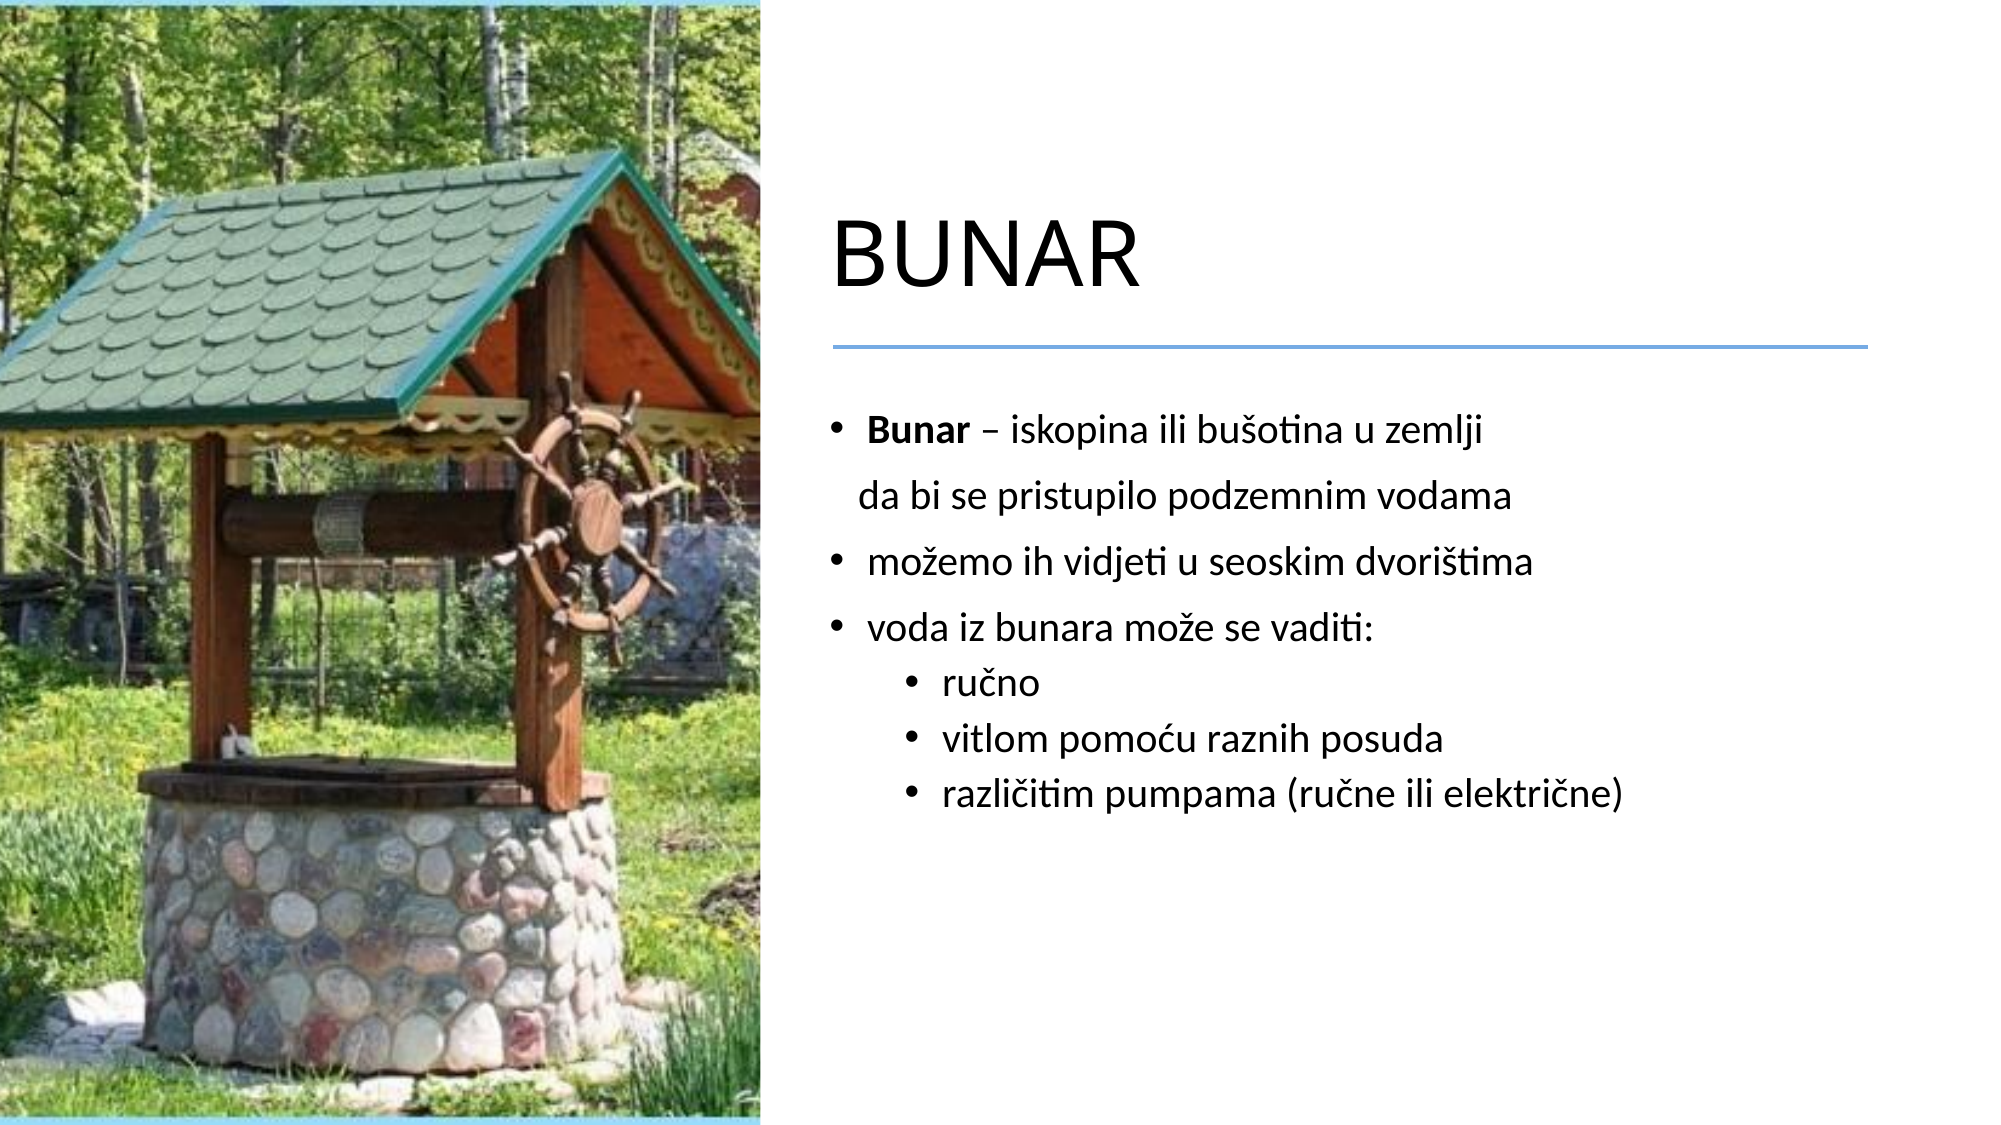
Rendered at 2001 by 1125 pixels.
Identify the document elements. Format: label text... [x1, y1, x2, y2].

title BUNAR [814, 103, 1895, 315]
list Bunar – iskopina ili bušotina u zemlji da bi se pristupilo podzemnim vodama možemo ih vidjeti u seoskim dvorištima voda iz bunara može se vaditi: ručno vitlom pomoću raznih posuda različitim pumpama (ručne ili električne) [814, 399, 1895, 1021]
picture [0, 0, 761, 1125]
